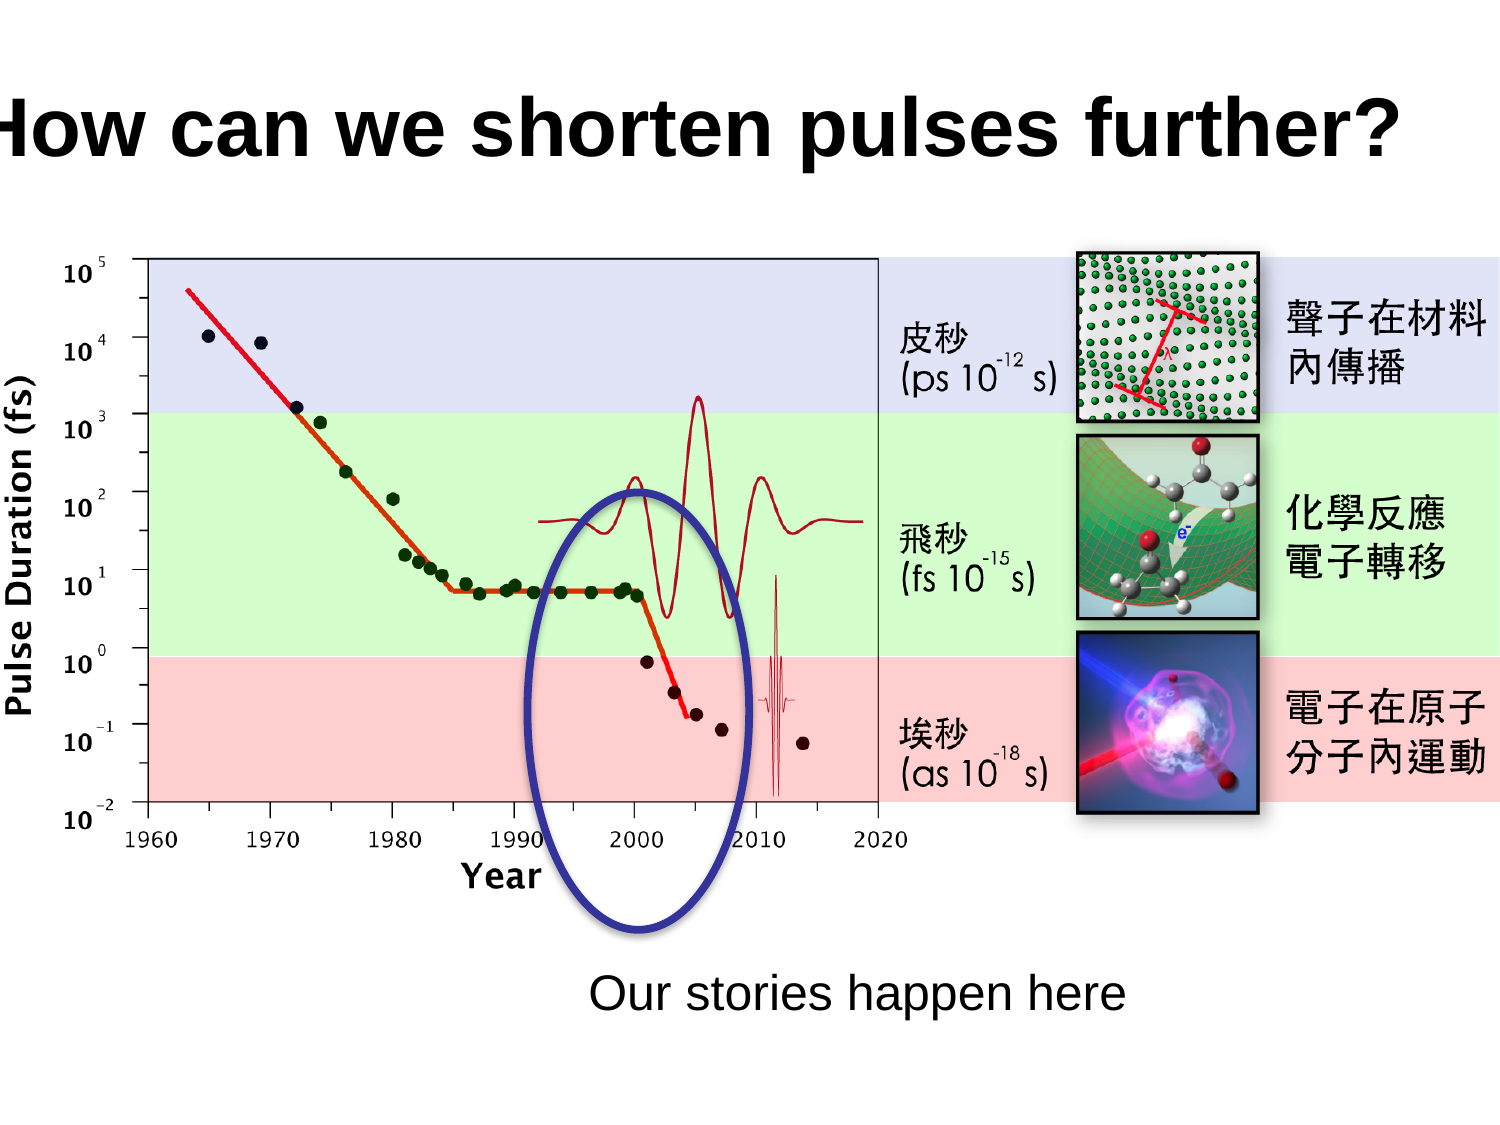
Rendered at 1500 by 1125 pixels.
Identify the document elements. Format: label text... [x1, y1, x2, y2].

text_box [527, 492, 1132, 1029]
text_box How can we shorten pulses further? [0, 65, 1443, 181]
picture [0, 231, 1500, 903]
